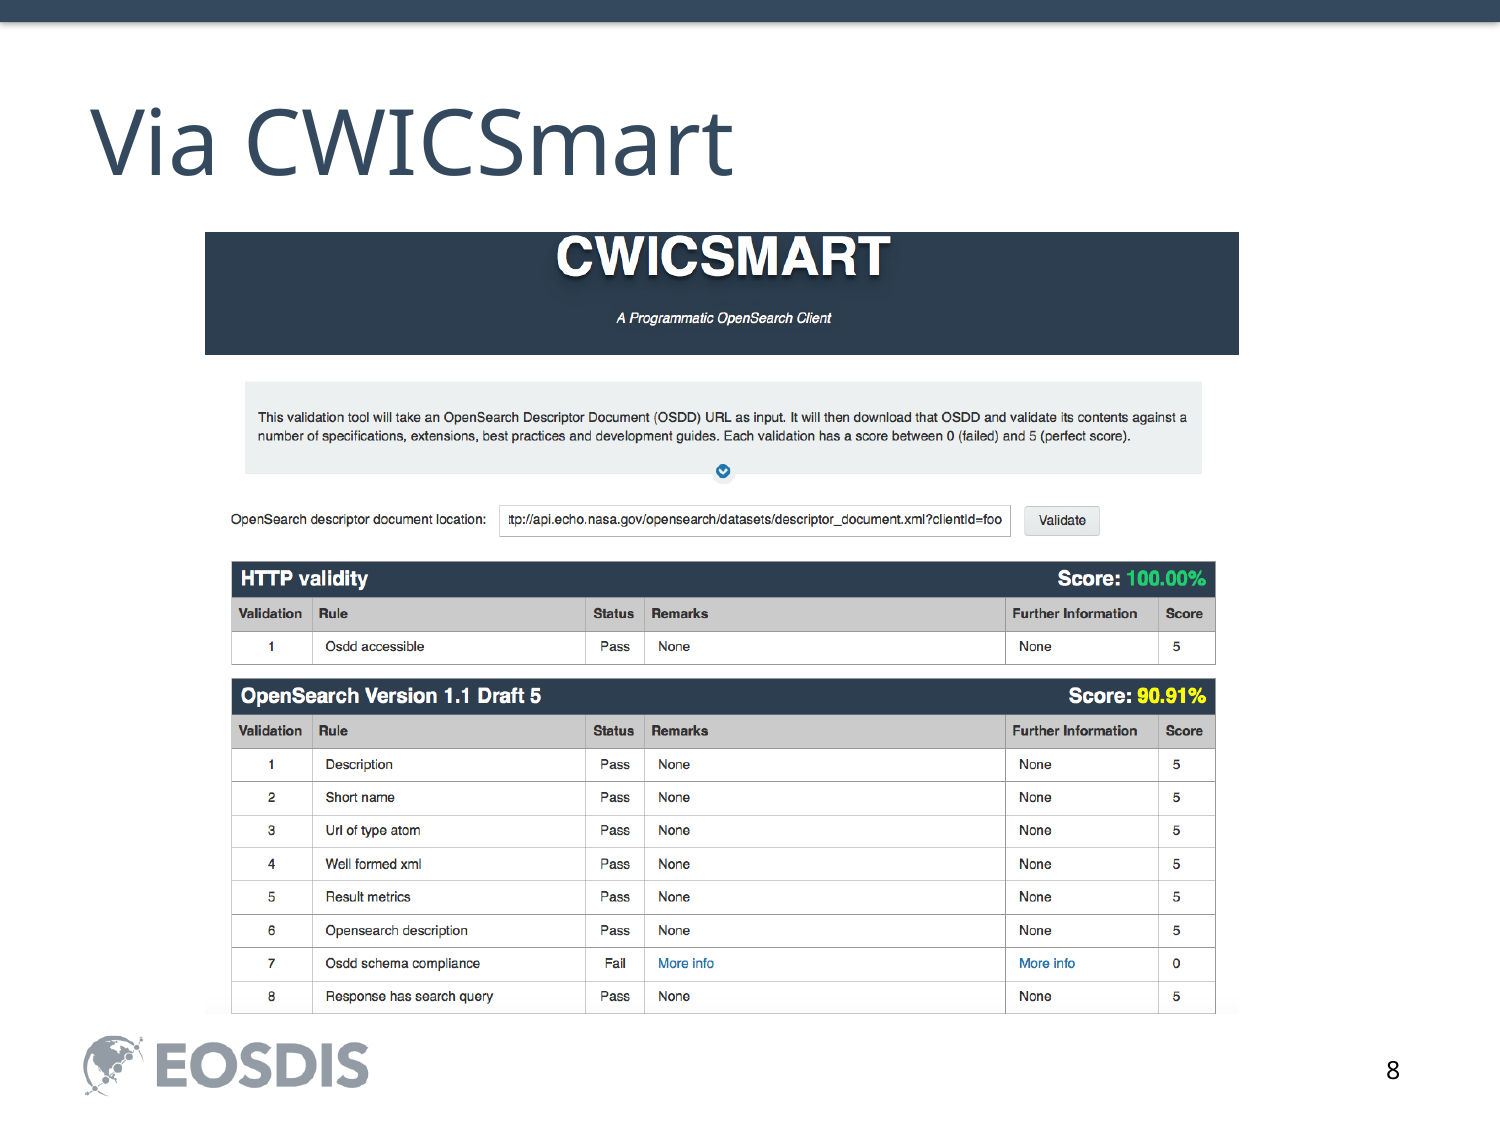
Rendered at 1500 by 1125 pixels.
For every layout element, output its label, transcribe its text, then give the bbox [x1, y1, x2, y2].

picture [205, 232, 1239, 1014]
title Via CWICSmart [75, 45, 1425, 233]
